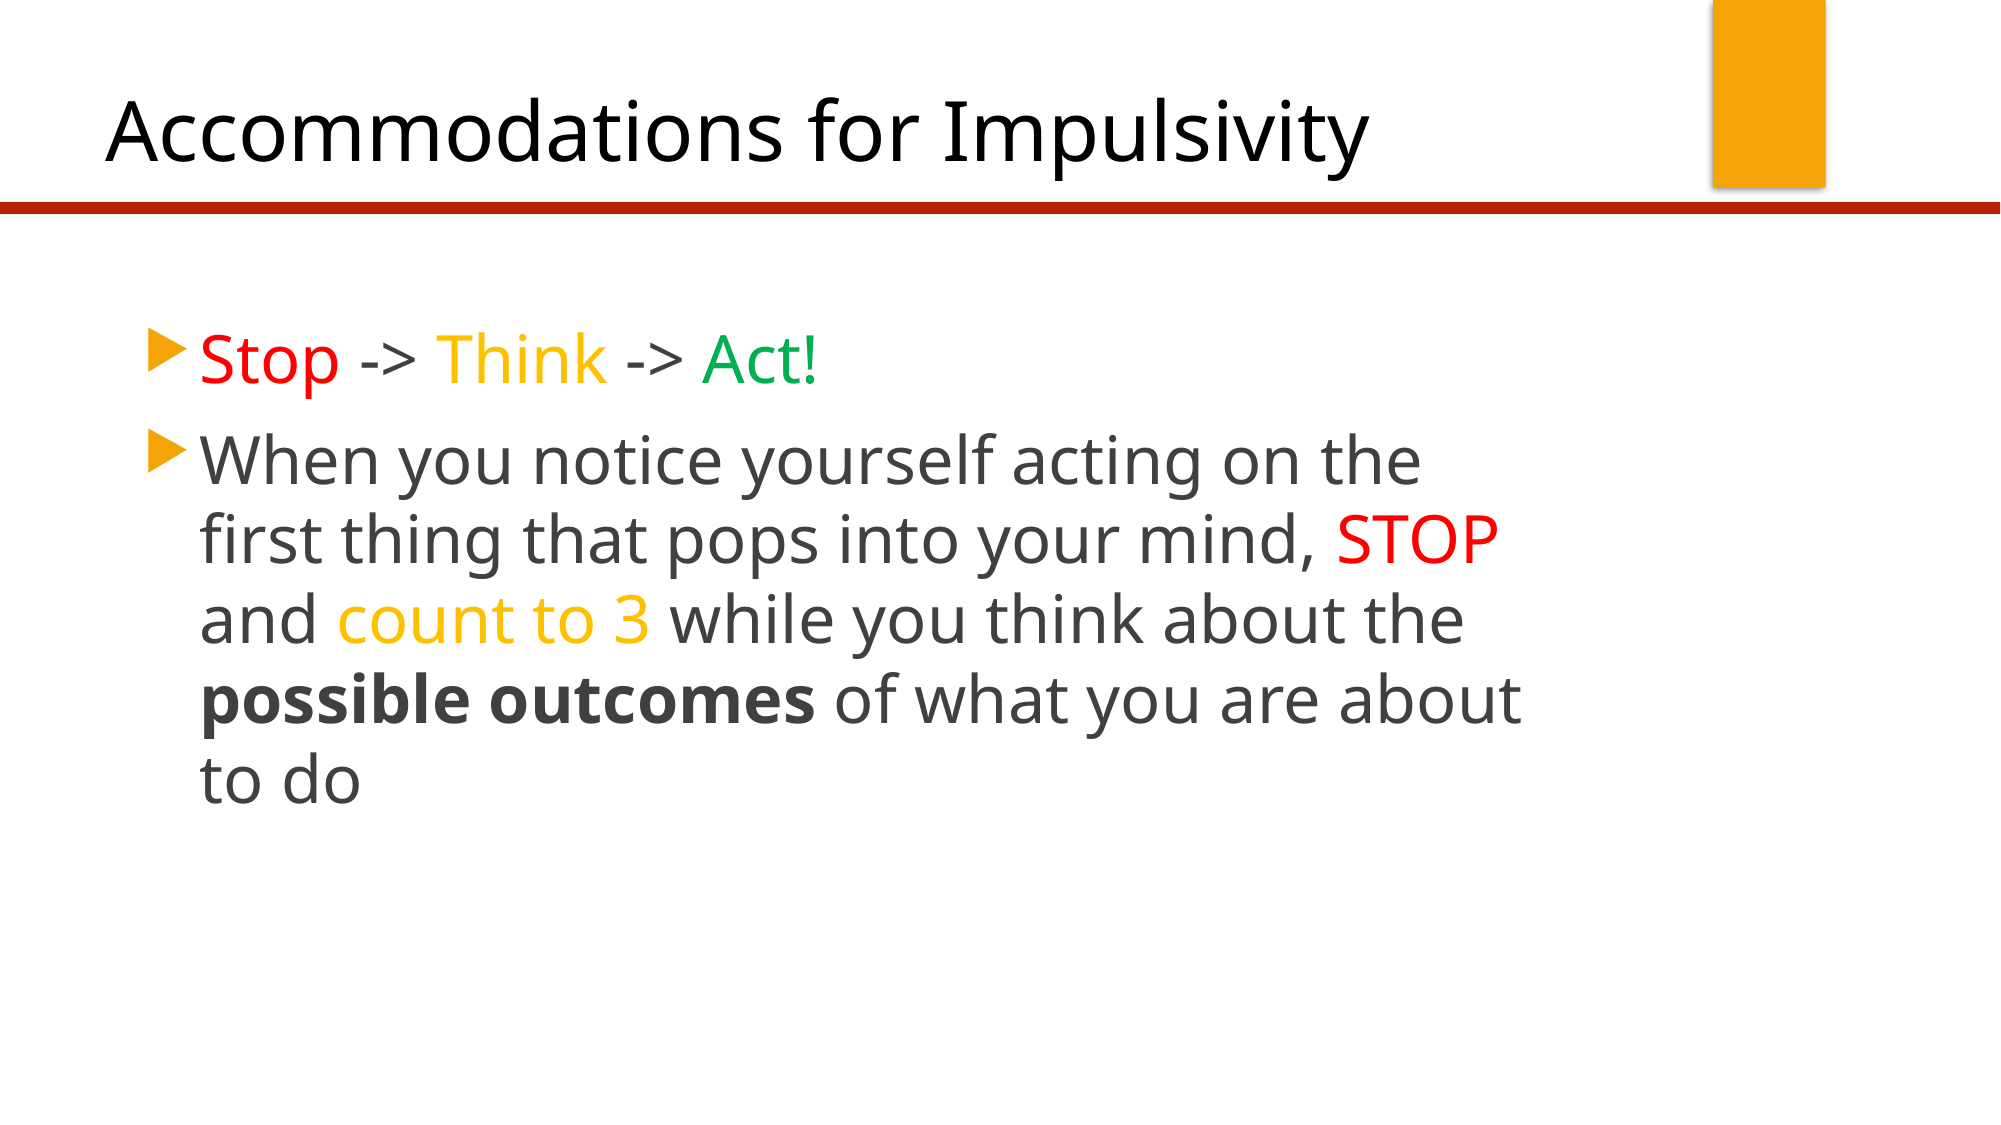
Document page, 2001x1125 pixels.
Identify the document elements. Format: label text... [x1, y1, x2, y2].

title Accommodations for Impulsivity [90, 67, 1528, 188]
list Stop -> Think -> Act! When you notice yourself acting on the first thing that pops into your mind, STOP and count to 3 while you think about the possible outcomes of what you are about to do [128, 309, 1566, 981]
